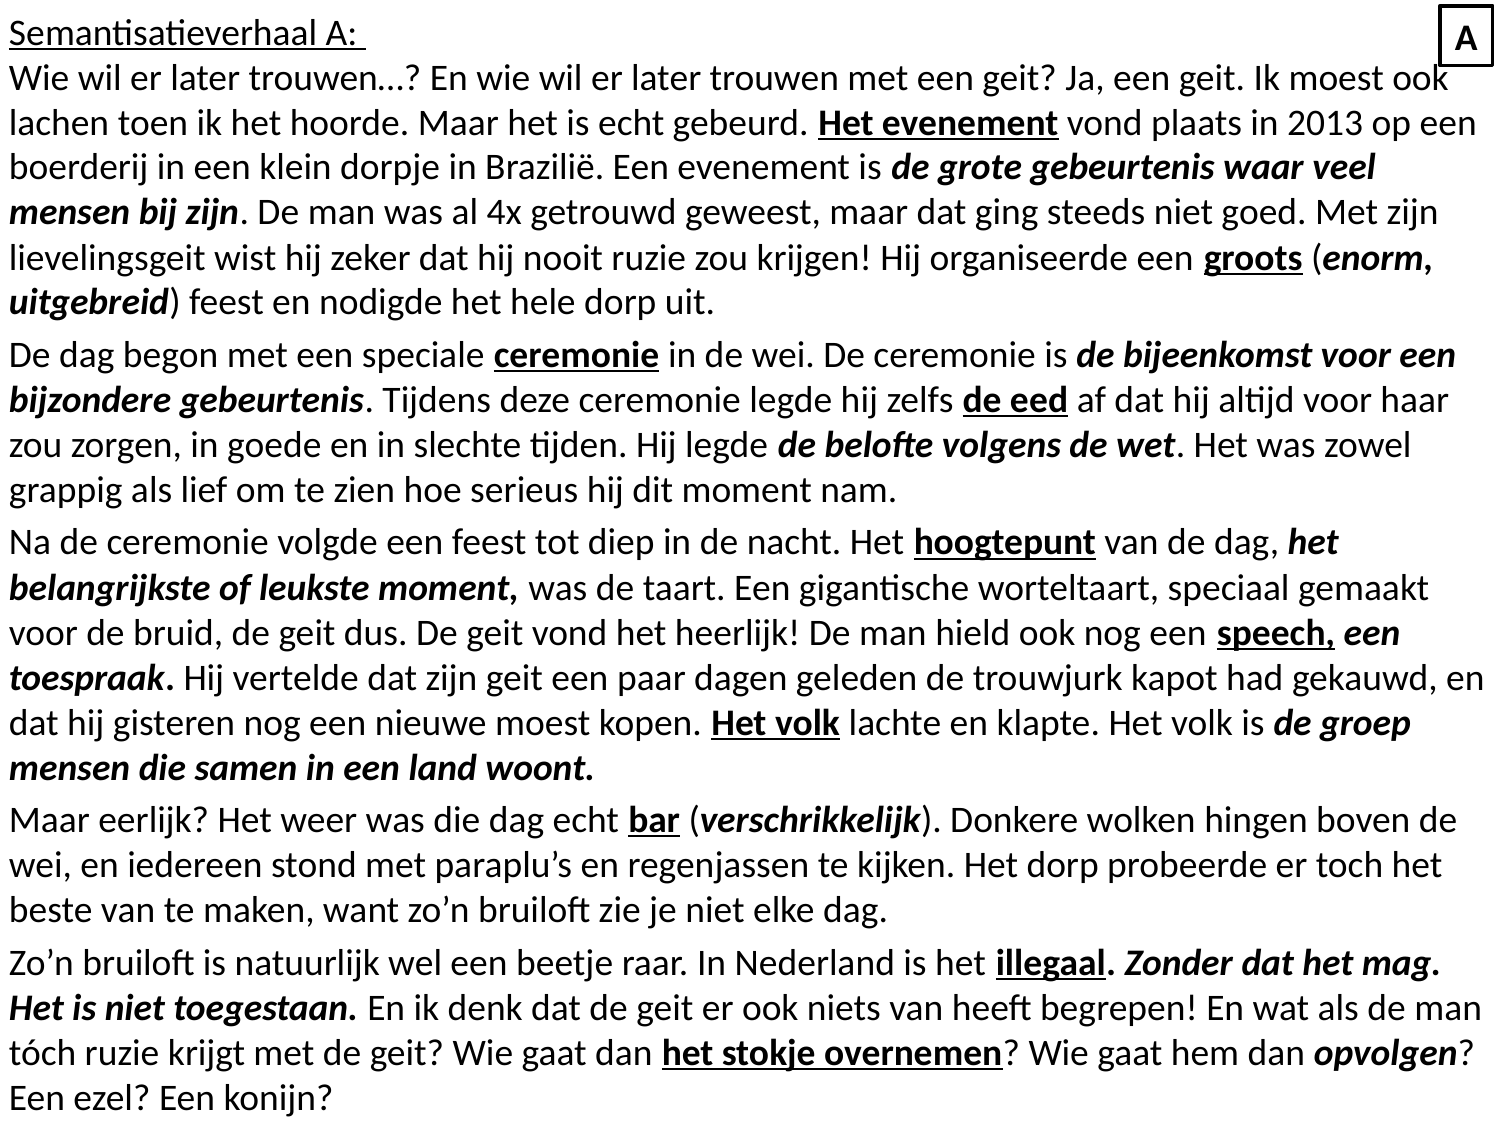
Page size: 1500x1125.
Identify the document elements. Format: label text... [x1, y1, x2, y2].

list Semantisatieverhaal A: Wie wil er later trouwen…? En wie wil er later trouwen met een geit? Ja, een geit. Ik moest ook lachen toen ik het hoorde. Maar het is echt gebeurd. Het evenement vond plaats in 2013 op een boerderij in een klein dorpje in Brazilië. Een evenement is de grote gebeurtenis waar veel mensen bij zijn. De man was al 4x getrouwd geweest, maar dat ging steeds niet goed. Met zijn lievelingsgeit wist hij zeker dat hij nooit ruzie zou krijgen! Hij organiseerde een groots (enorm, uitgebreid) feest en nodigde het hele dorp uit. De dag begon met een speciale ceremonie in de wei. De ceremonie is de bijeenkomst voor een bijzondere gebeurtenis. Tijdens deze ceremonie legde hij zelfs de eed af dat hij altijd voor haar zou zorgen, in goede en in slechte tijden. Hij legde de belofte volgens de wet. Het was zowel grappig als lief om te zien hoe serieus hij dit moment nam. Na de ceremonie volgde een feest tot diep in de nacht. Het hoogtepunt van de dag, het belangrijkste of leukste moment, was de taart. Een gigantische worteltaart, speciaal gemaakt voor de bruid, de geit dus. De geit vond het heerlijk! De man hield ook nog een speech, een toespraak. Hij vertelde dat zijn geit een paar dagen geleden de trouwjurk kapot had gekauwd, en dat hij gisteren nog een nieuwe moest kopen. Het volk lachte en klapte. Het volk is de groep mensen die samen in een land woont. Maar eerlijk? Het weer was die dag echt bar (verschrikkelijk). Donkere wolken hingen boven de wei, en iedereen stond met paraplu’s en regenjassen te kijken. Het dorp probeerde er toch het beste van te maken, want zo’n bruiloft zie je niet elke dag. Zo’n bruiloft is natuurlijk wel een beetje raar. In Nederland is het illegaal. Zonder dat het mag. Het is niet toegestaan. En ik denk dat de geit er ook niets van heeft begrepen! En wat als de man tóch ruzie krijgt met de geit? Wie gaat dan het stokje overnemen? Wie gaat hem dan opvolgen? Een ezel? Een konijn? [0, 0, 1500, 1125]
text_box A [1440, 5, 1493, 66]
